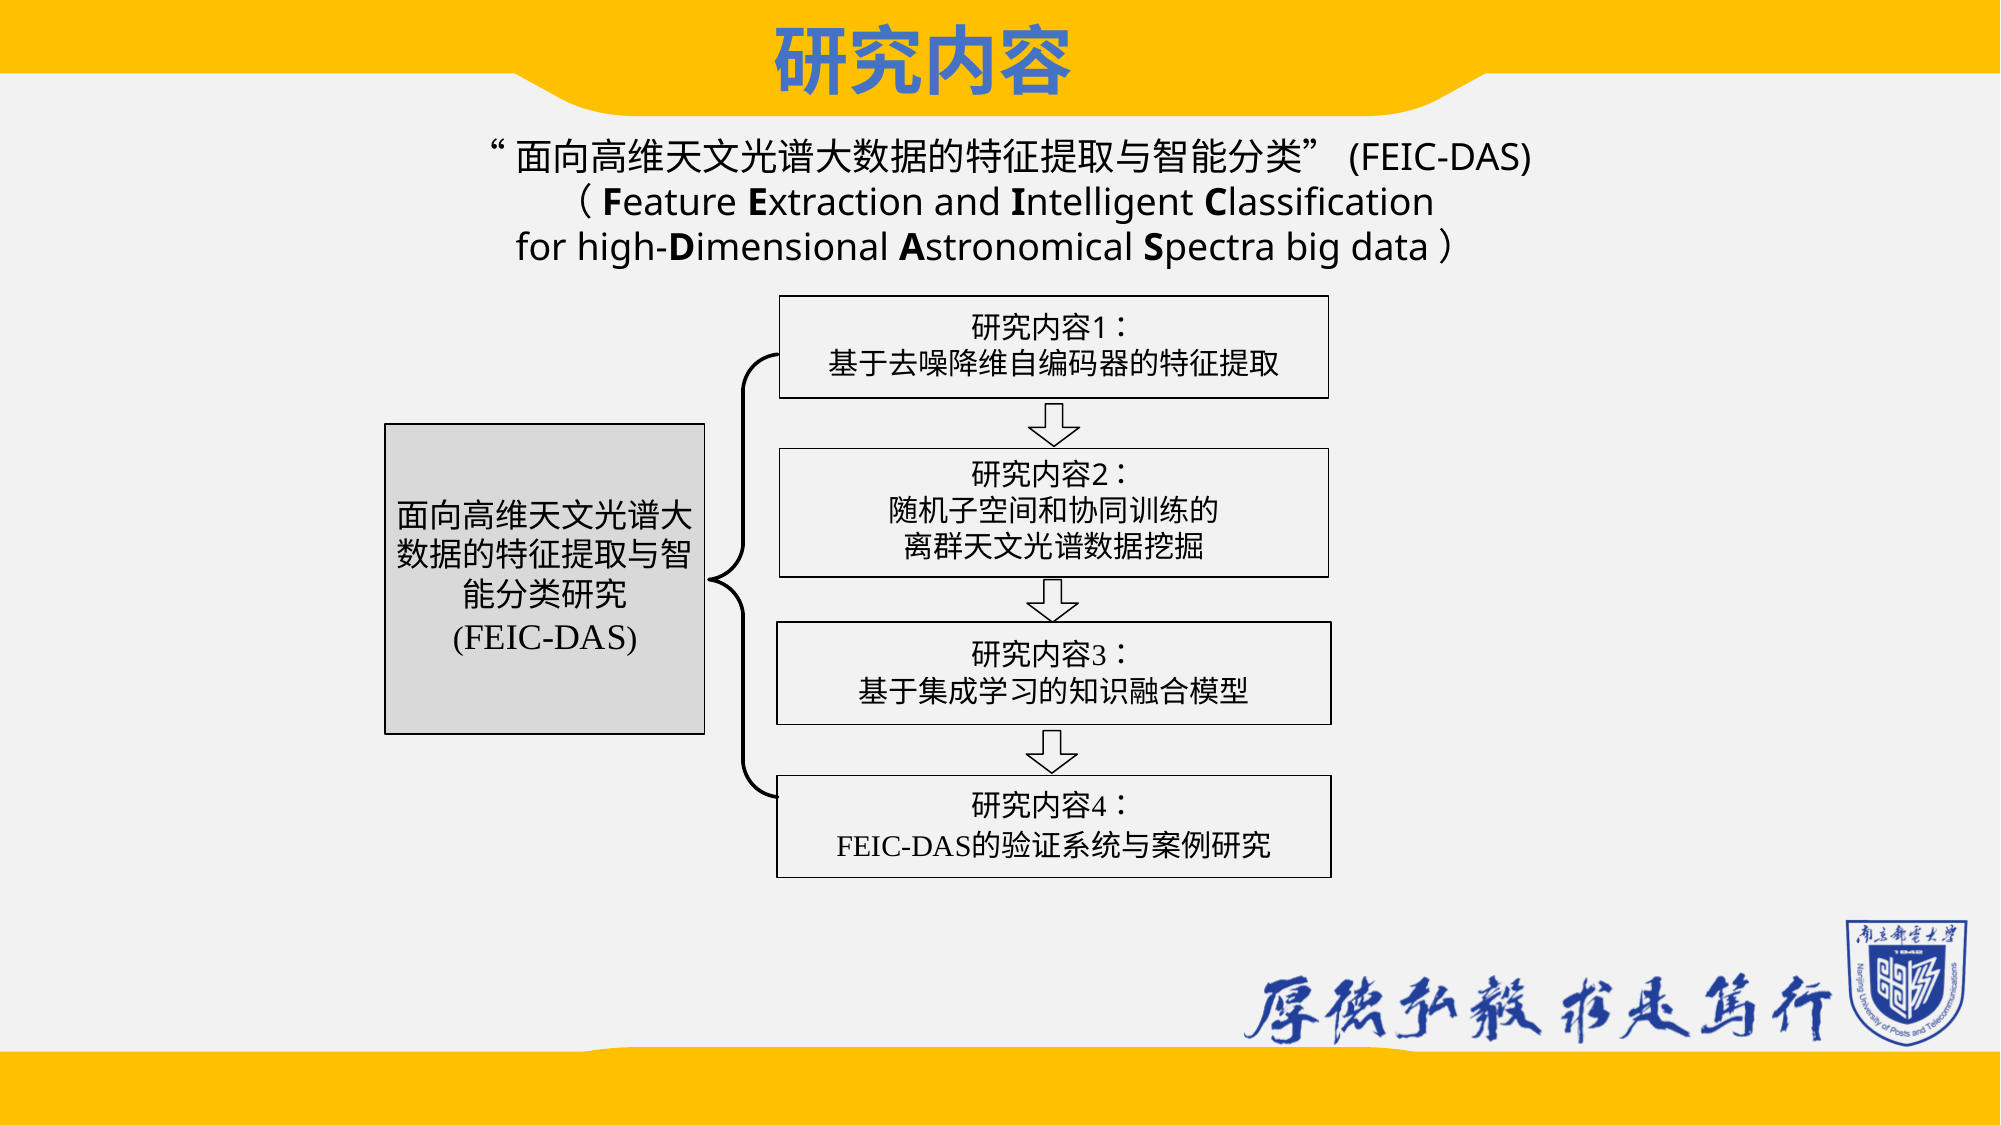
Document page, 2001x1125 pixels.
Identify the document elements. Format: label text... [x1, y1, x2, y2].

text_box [381, 292, 1333, 880]
text_box “面向高维天文光谱大数据的特征提取与智能分类”(FEIC-DAS) （Feature Extraction and Intelligent Classification for high-Dimensional Astronomical Spectra big data） [197, 125, 1803, 276]
text_box [1619, 0, 2000, 74]
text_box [381, 0, 1619, 117]
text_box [0, 1047, 2000, 1125]
picture [1236, 915, 1975, 1065]
text_box [0, 0, 381, 74]
